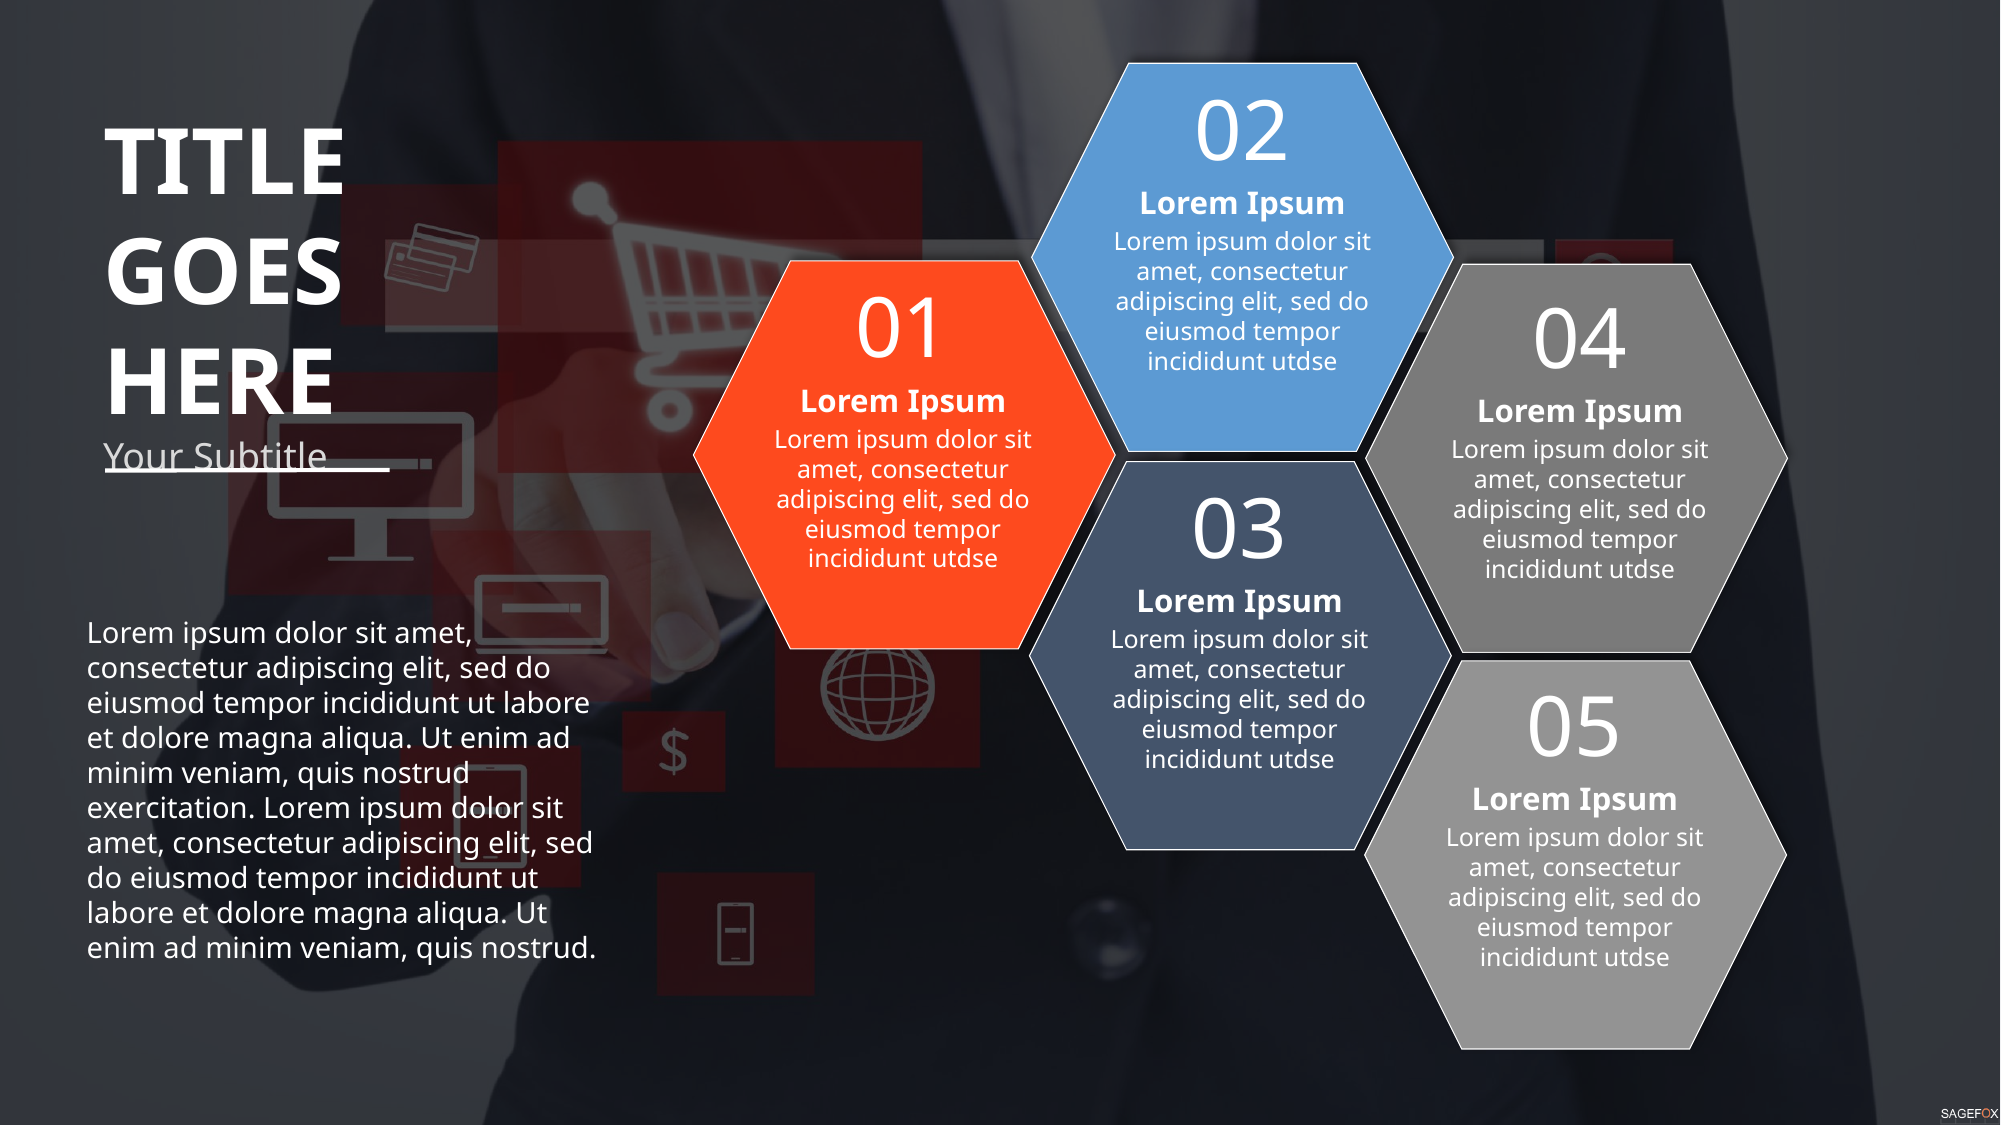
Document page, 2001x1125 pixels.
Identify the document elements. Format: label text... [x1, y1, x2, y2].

text_box [1363, 749, 1788, 1051]
text_box [1455, 263, 1698, 276]
text_box TITLE GOES HERE Your Subtitle [88, 95, 574, 596]
text_box Lorem ipsum dolor sit amet, consectetur adipiscing elit, sed do eiusmod tempor incididunt ut labore et dolore magna aliqua. Ut enim ad minim veniam, quis nostrud exercitation. Lorem ipsum dolor sit amet, consectetur adipiscing elit, sed do eiusmod tempor incididunt ut labore et dolore magna aliqua. Ut enim ad minim veniam, quis nostrud. [71, 607, 630, 972]
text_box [1415, 664, 1735, 950]
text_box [1420, 276, 1740, 562]
text_box [1123, 460, 1358, 466]
text_box [1030, 151, 1455, 452]
text_box [1028, 550, 1453, 851]
text_box [1364, 347, 1737, 653]
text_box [1080, 466, 1400, 752]
text_box [692, 348, 1117, 650]
text_box [786, 259, 1022, 266]
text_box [1083, 68, 1402, 354]
text_box [1740, 360, 1789, 556]
text_box [1125, 62, 1361, 68]
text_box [743, 266, 1063, 551]
text_box [1459, 659, 1693, 664]
picture [1940, 0, 2001, 1125]
